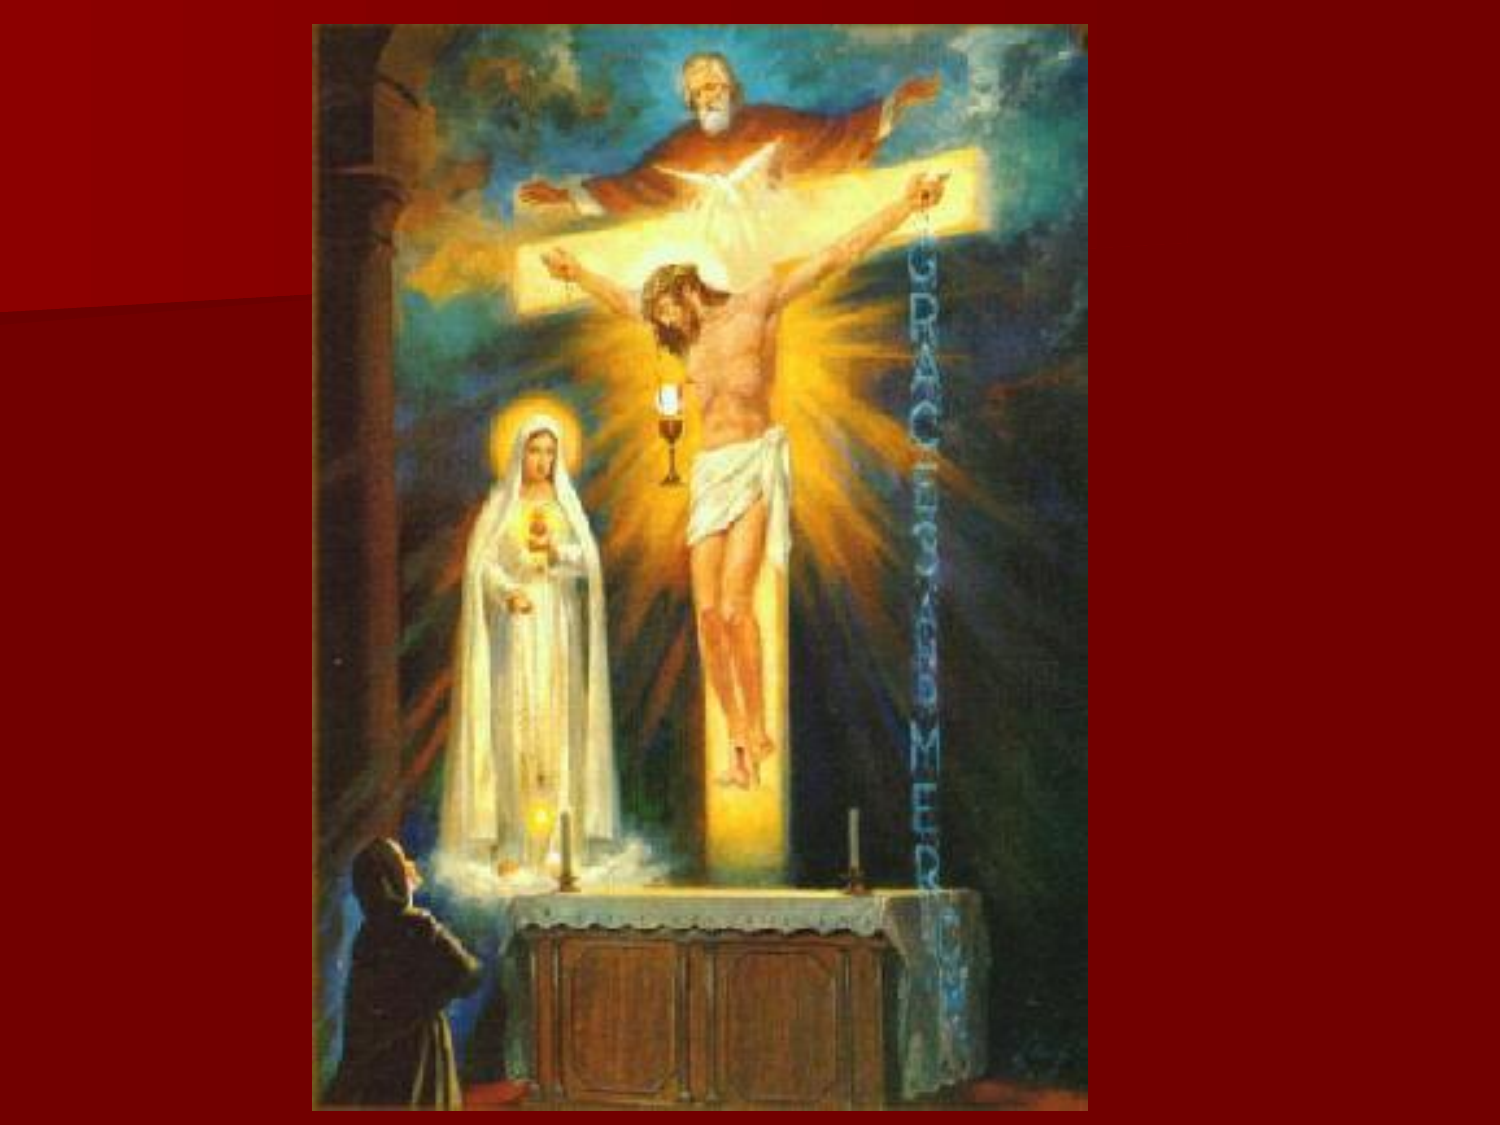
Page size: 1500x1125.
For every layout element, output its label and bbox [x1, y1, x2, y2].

picture [312, 24, 1088, 1112]
